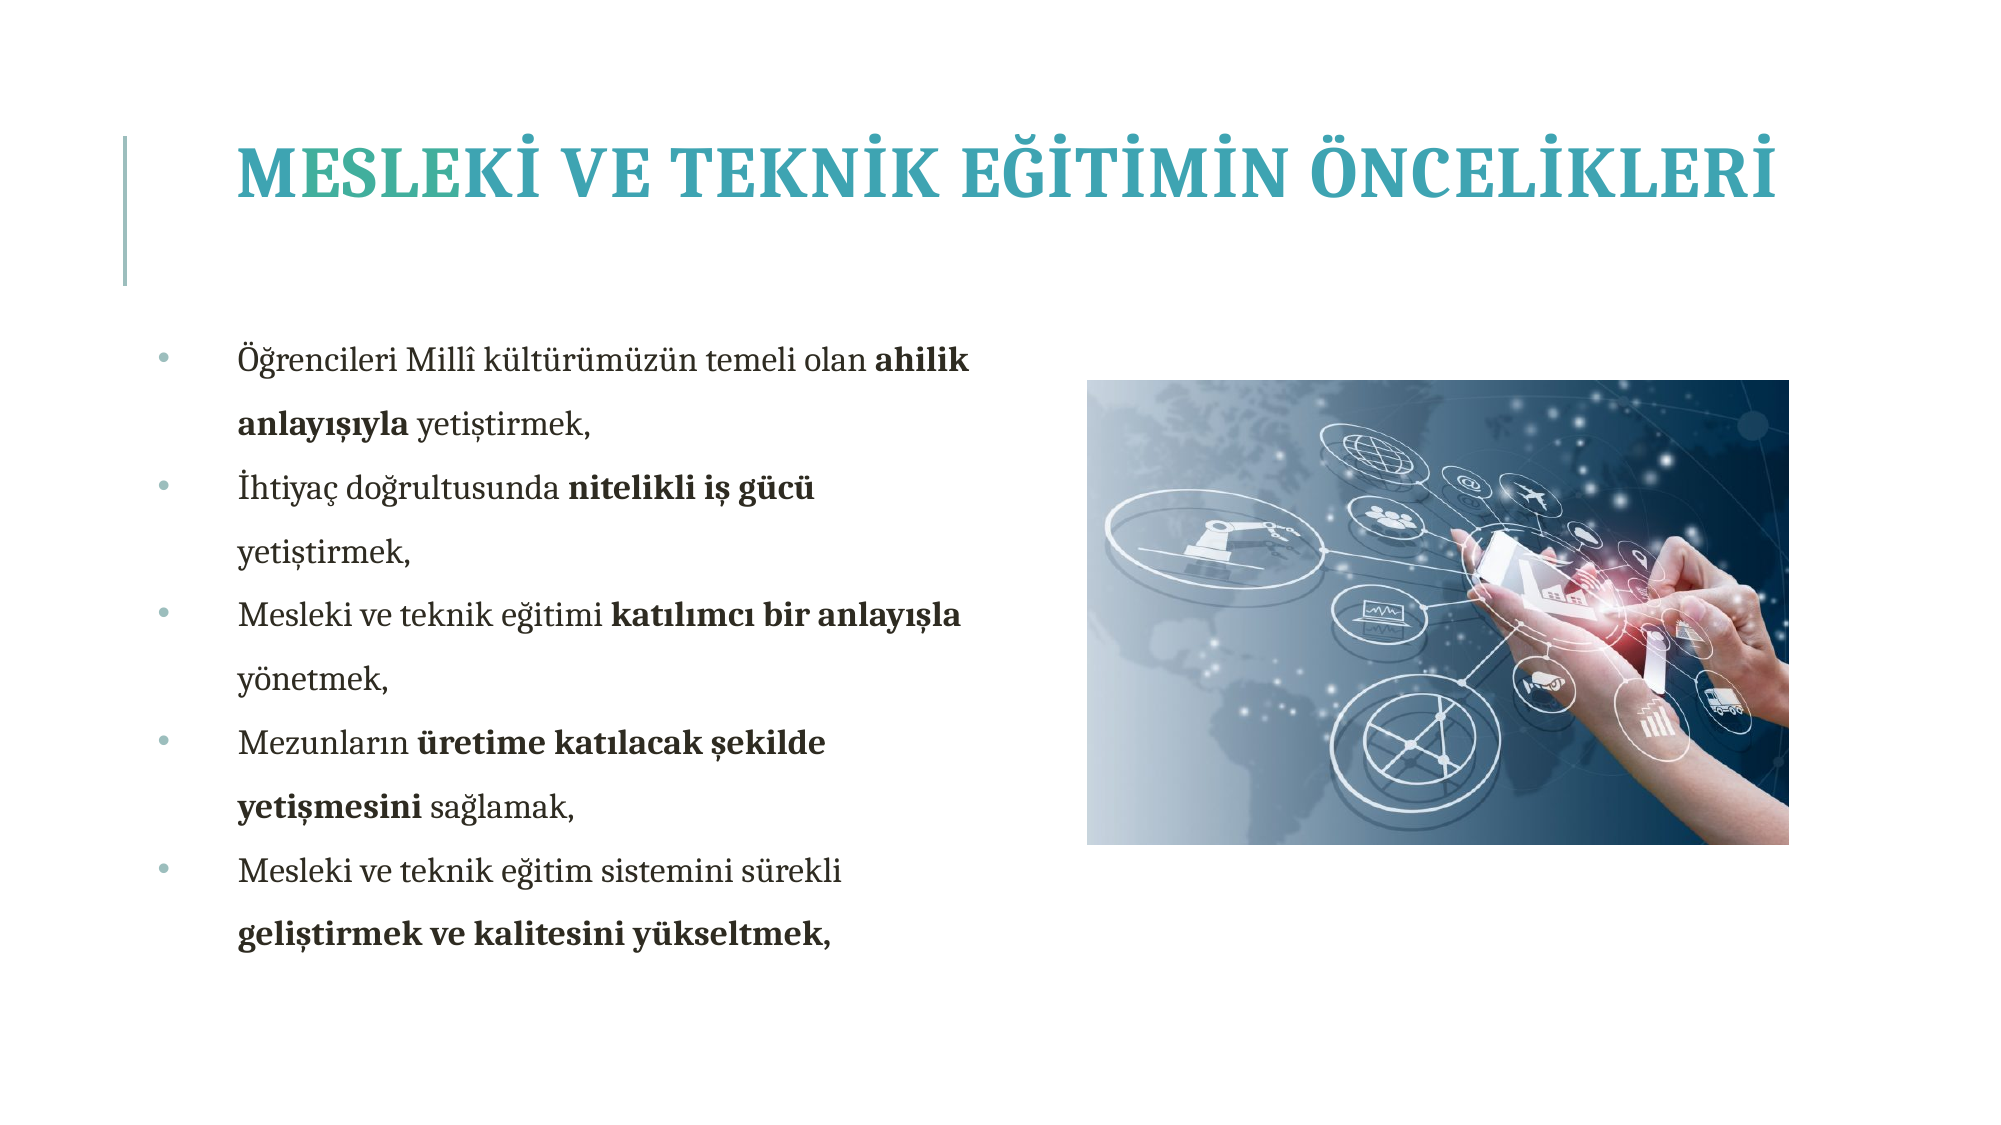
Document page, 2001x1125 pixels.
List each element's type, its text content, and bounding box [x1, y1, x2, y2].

picture [1087, 379, 1790, 845]
title Mesleki ve Teknik Eğitimin Öncelikleri [168, 132, 1850, 308]
list Öğrencileri Millî kültürümüzün temeli olan ahilik anlayışıyla yetiştirmek, İhtiyaç doğrultusunda nitelikli iş gücü yetiştirmek, Mesleki ve teknik eğitimi katılımcı bir anlayışla yönetmek, Mezunların üretime katılacak şekilde yetişmesini sağlamak, Mesleki ve teknik eğitim sistemini sürekli geliştirmek ve kalitesini yükseltmek, [150, 307, 991, 968]
